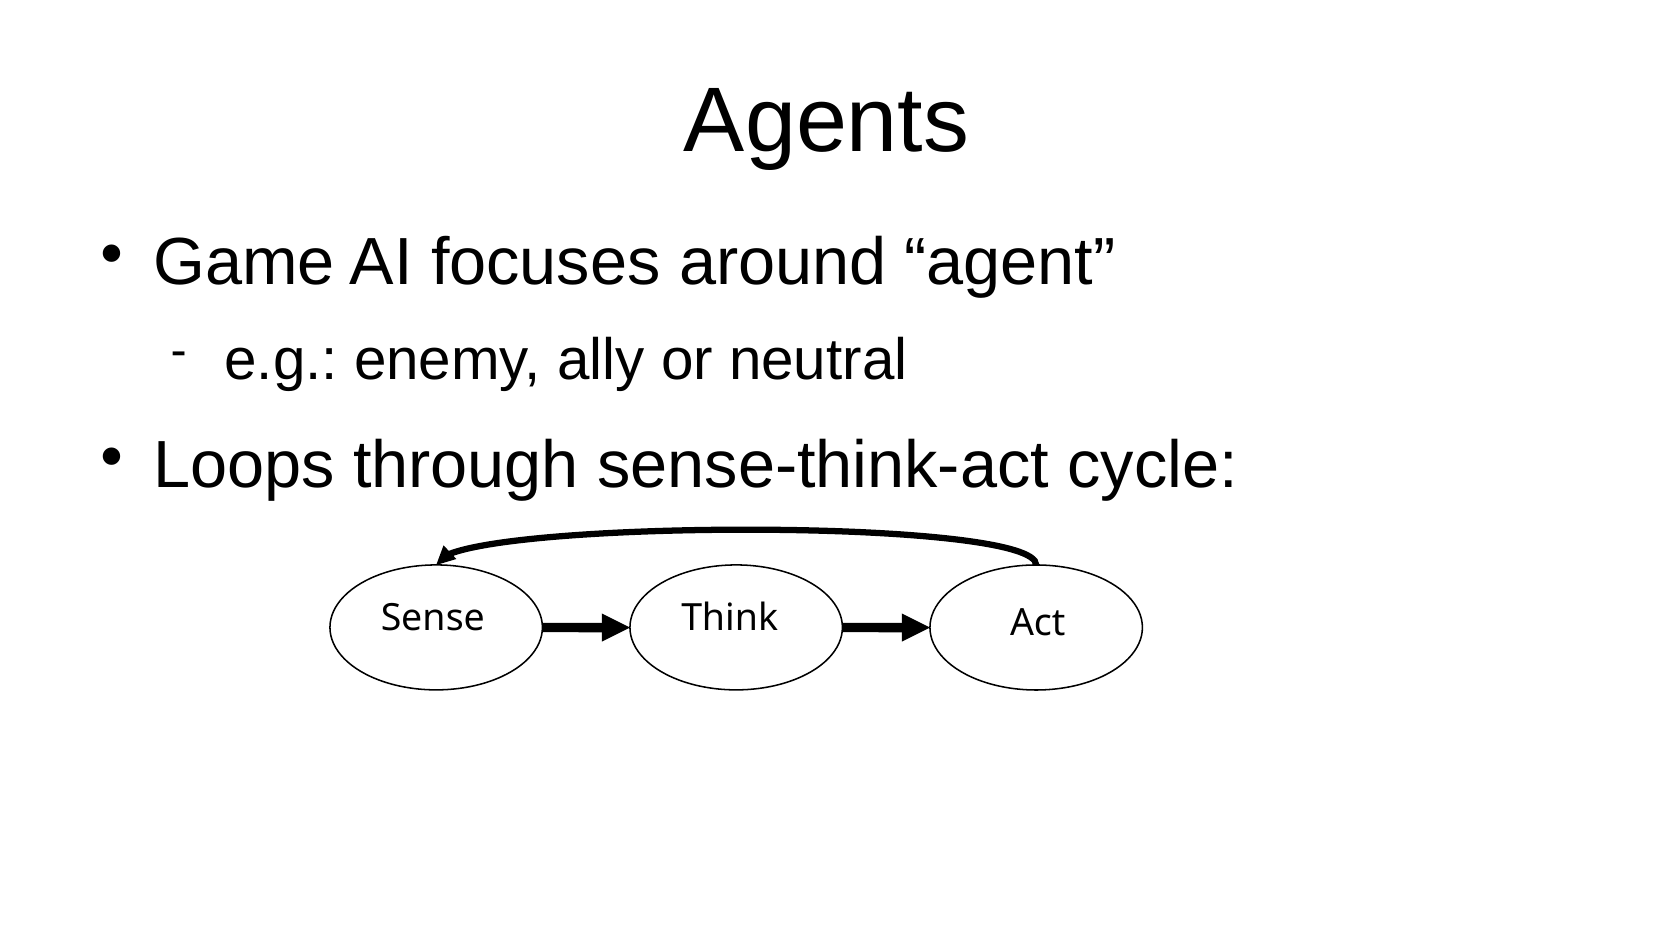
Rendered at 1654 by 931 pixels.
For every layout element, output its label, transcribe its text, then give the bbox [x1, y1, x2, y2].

text_box Agents [82, 37, 1571, 193]
text_box Game AI focuses around “agent” e.g.: enemy, ally or neutral Loops through sense-think-act cycle: [82, 217, 1571, 757]
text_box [329, 563, 1143, 691]
